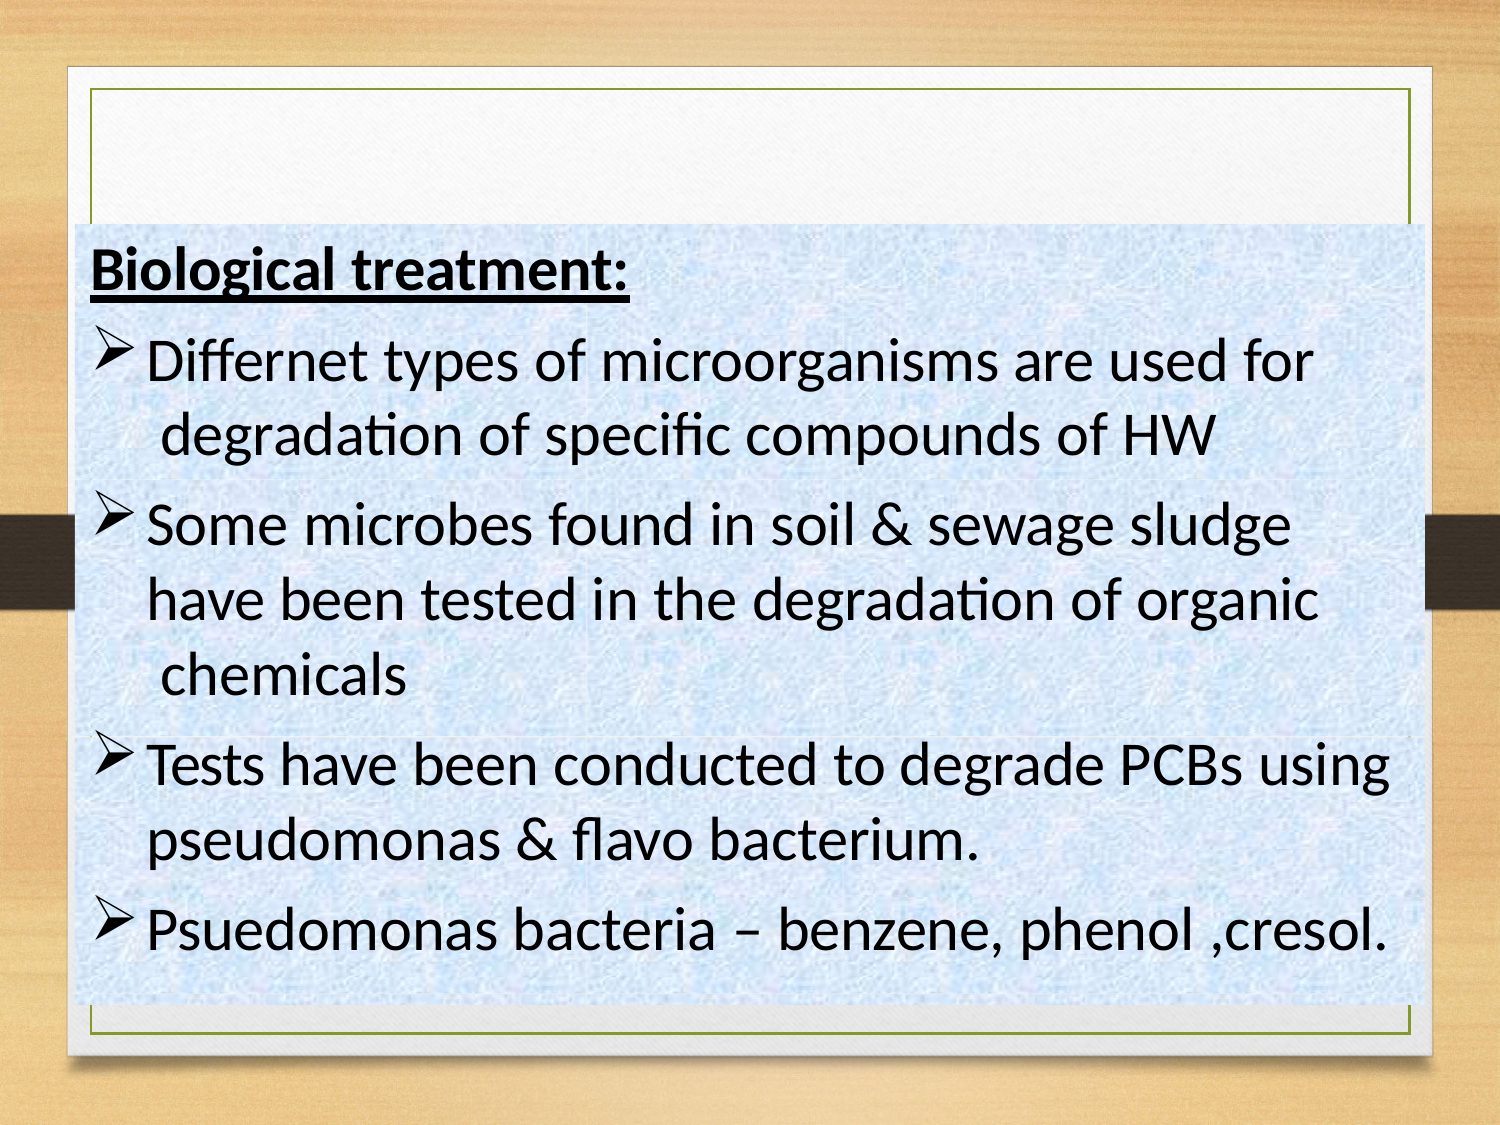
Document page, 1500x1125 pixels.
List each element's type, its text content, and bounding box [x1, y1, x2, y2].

text_box Biological treatment: Differnet types of microorganisms are used for degradation of specific compounds of HW Some microbes found in soil & sewage sludge have been tested in the degradation of organic chemicals Tests have been conducted to degrade PCBs using pseudomonas & flavo bacterium. Psuedomonas bacteria – benzene, phenol ,cresol. [87, 211, 1408, 964]
picture [0, 0, 1500, 1125]
text_box [74, 224, 1425, 1005]
